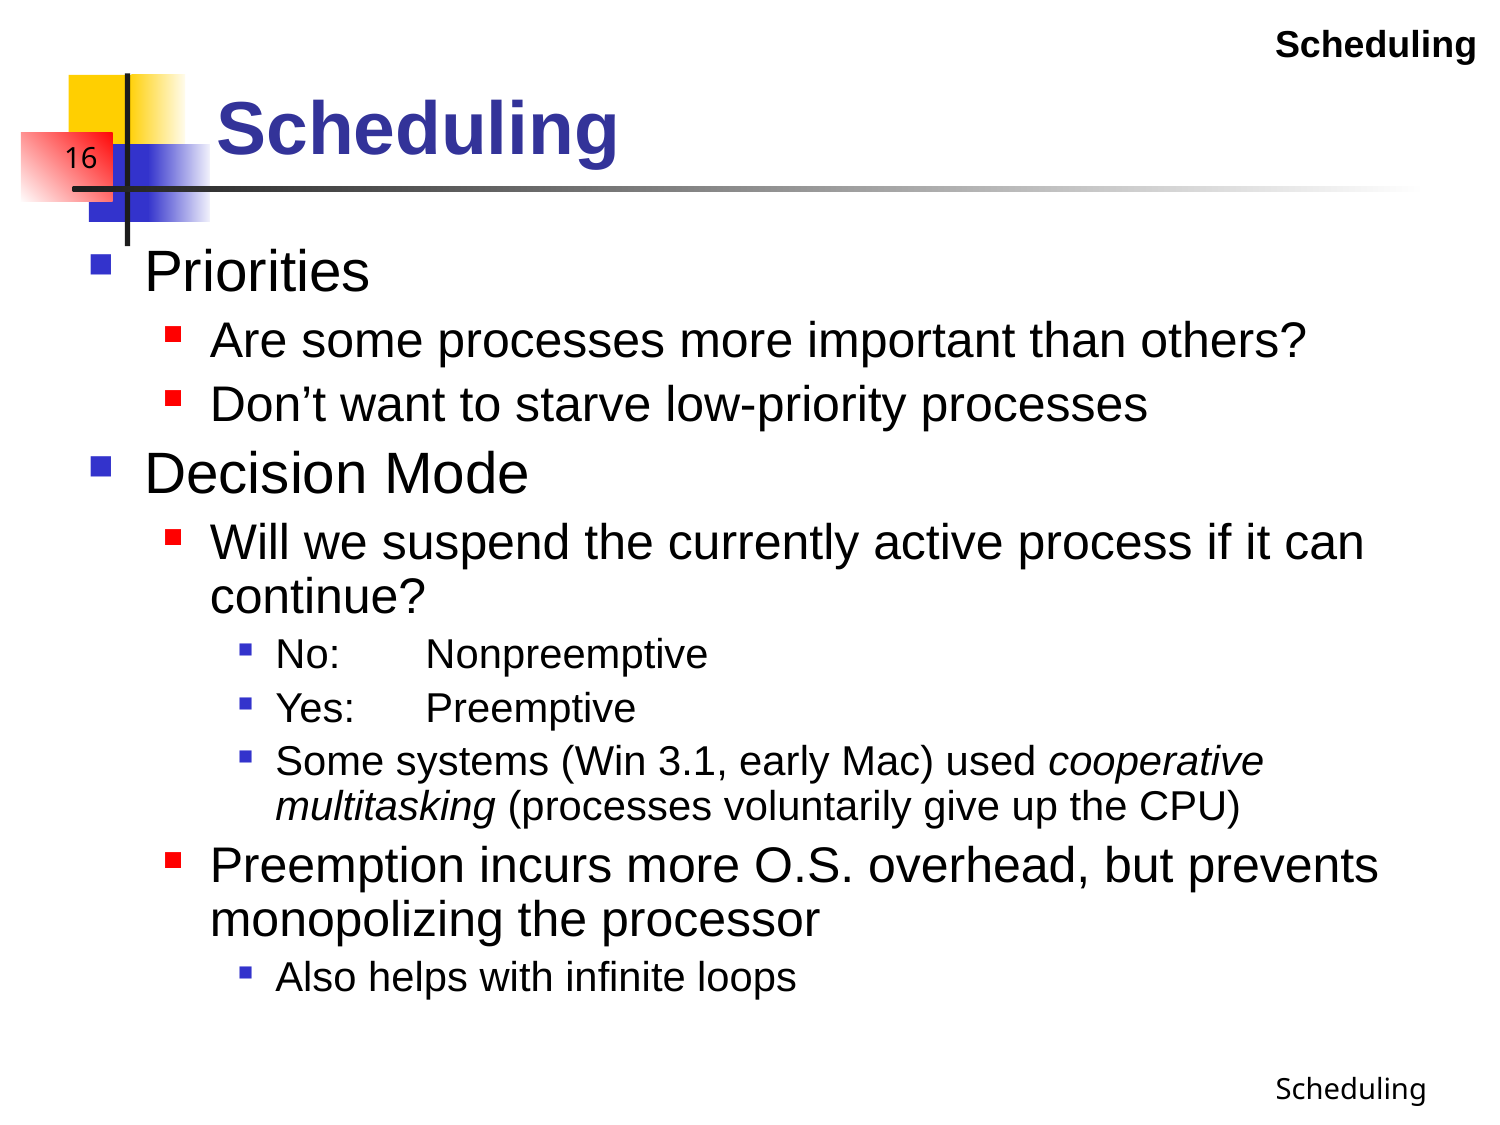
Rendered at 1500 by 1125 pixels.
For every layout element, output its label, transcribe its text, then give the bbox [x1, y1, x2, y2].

footer Scheduling [967, 1037, 1442, 1113]
title Scheduling [201, 59, 1181, 177]
list Priorities Are some processes more important than others? Don’t want to starve low-priority processes Decision Mode Will we suspend the currently active process if it can continue? No: Nonpreemptive Yes: Preemptive Some systems (Win 3.1, early Mac) used cooperative multitasking (processes voluntarily give up the CPU) Preemption incurs more O.S. overhead, but prevents monopolizing the processor Also helps with infinite loops [72, 233, 1461, 1045]
text_box Scheduling [1061, 12, 1493, 73]
